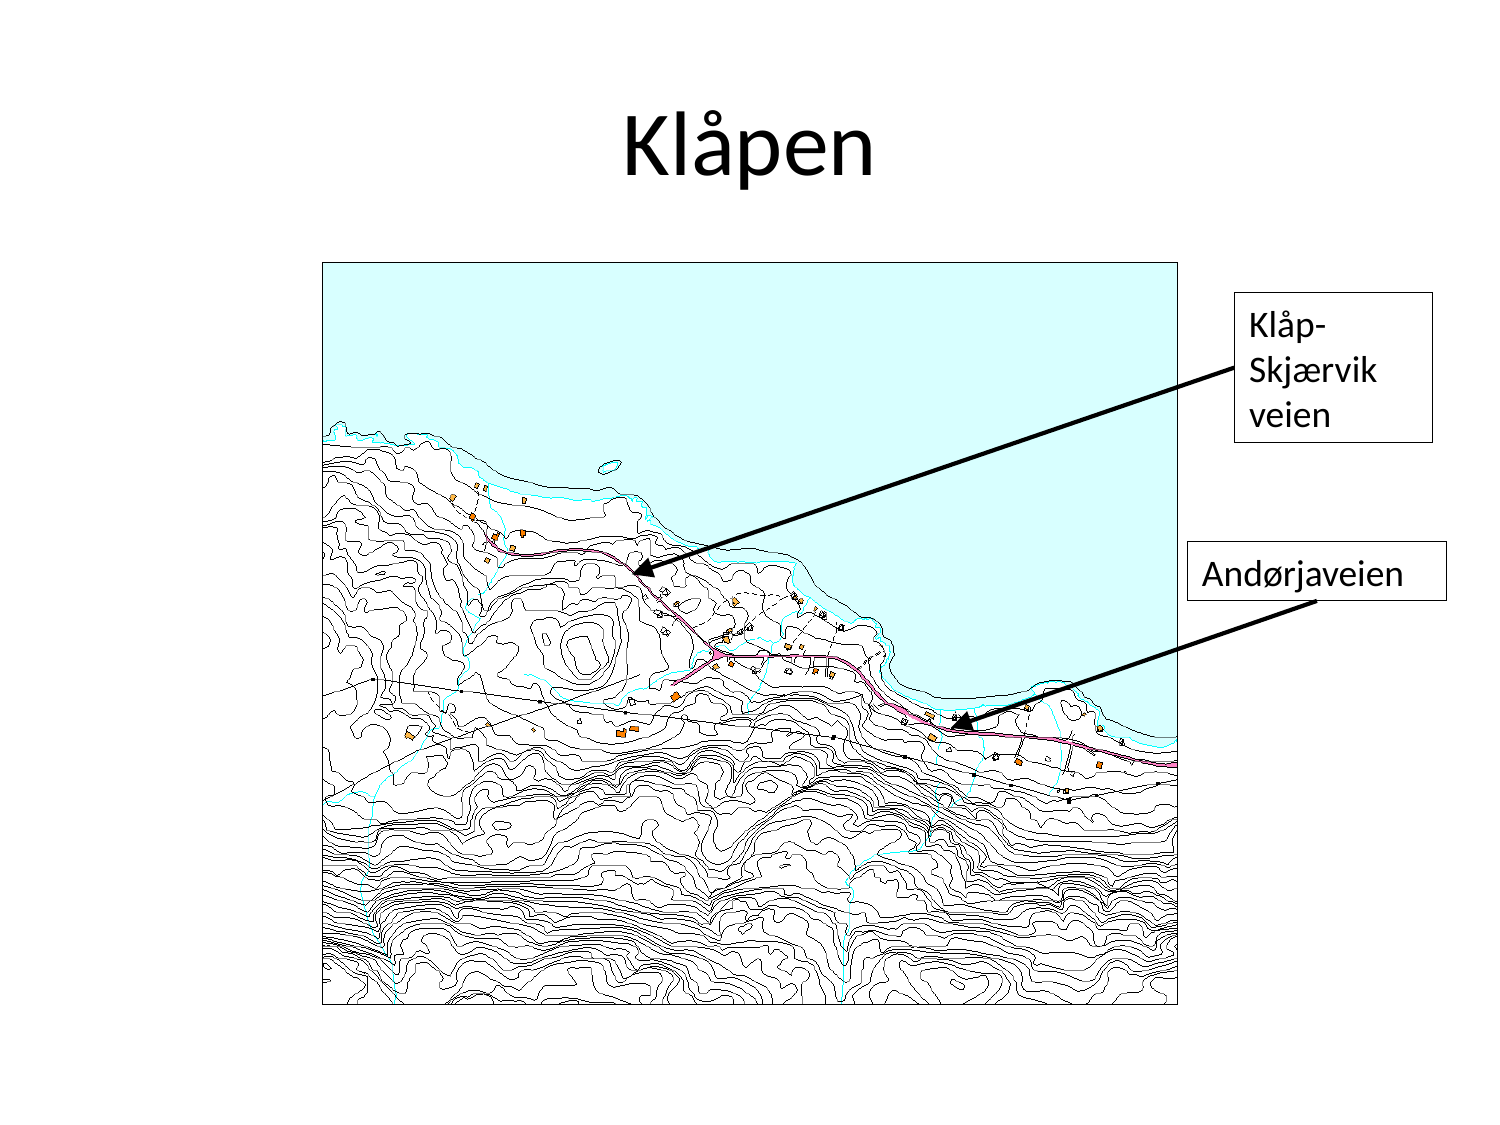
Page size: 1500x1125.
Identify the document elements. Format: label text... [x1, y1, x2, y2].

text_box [631, 368, 1235, 575]
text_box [950, 601, 1318, 729]
title Klåpen [75, 45, 1425, 233]
text_box Klåp-Skjærvik veien [1234, 292, 1433, 443]
text_box Andørjaveien [1187, 541, 1447, 601]
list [322, 262, 1178, 1006]
